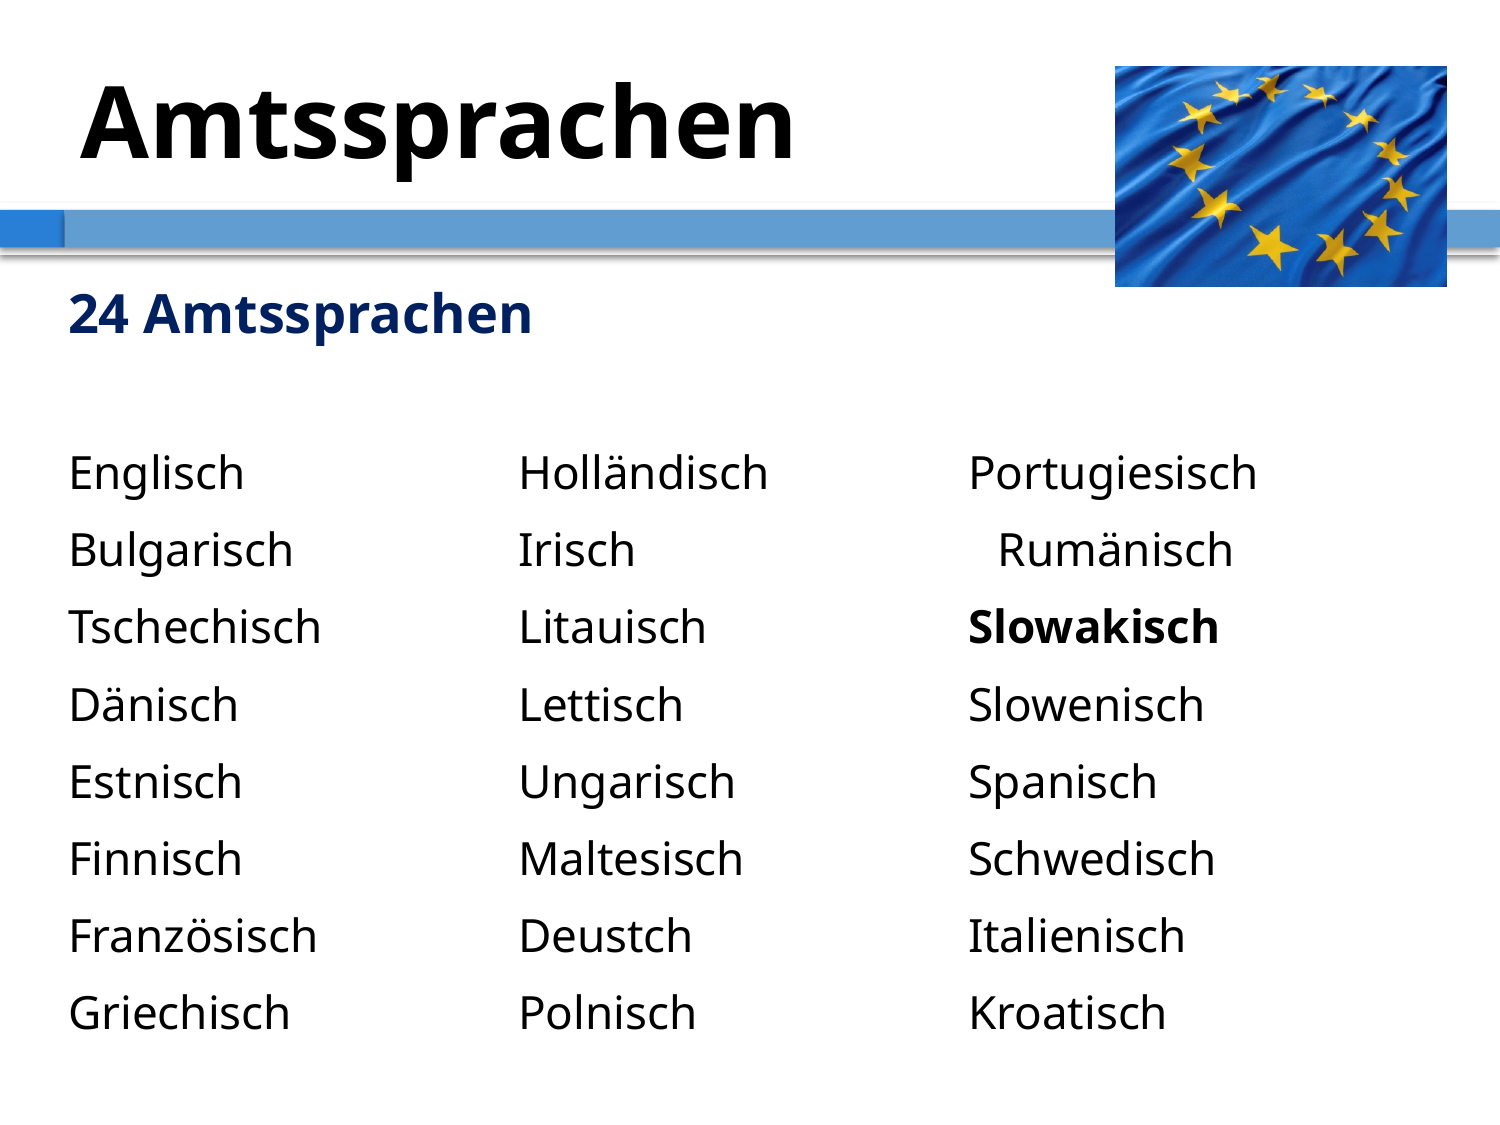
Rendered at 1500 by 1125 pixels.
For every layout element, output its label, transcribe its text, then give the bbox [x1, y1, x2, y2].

list 24 Amtssprachen Englisch Holländisch Portugiesisch Bulgarisch Irisch Rumänisch Tschechisch Litauisch Slowakisch Dänisch Lettisch Slowenisch Estnisch Ungarisch Spanisch Finnisch Maltesisch Schwedisch Französisch Deustch Italienisch Griechisch Polnisch Kroatisch [53, 262, 1483, 1106]
picture [1115, 65, 1448, 287]
title Amtssprachen [64, 37, 1471, 200]
